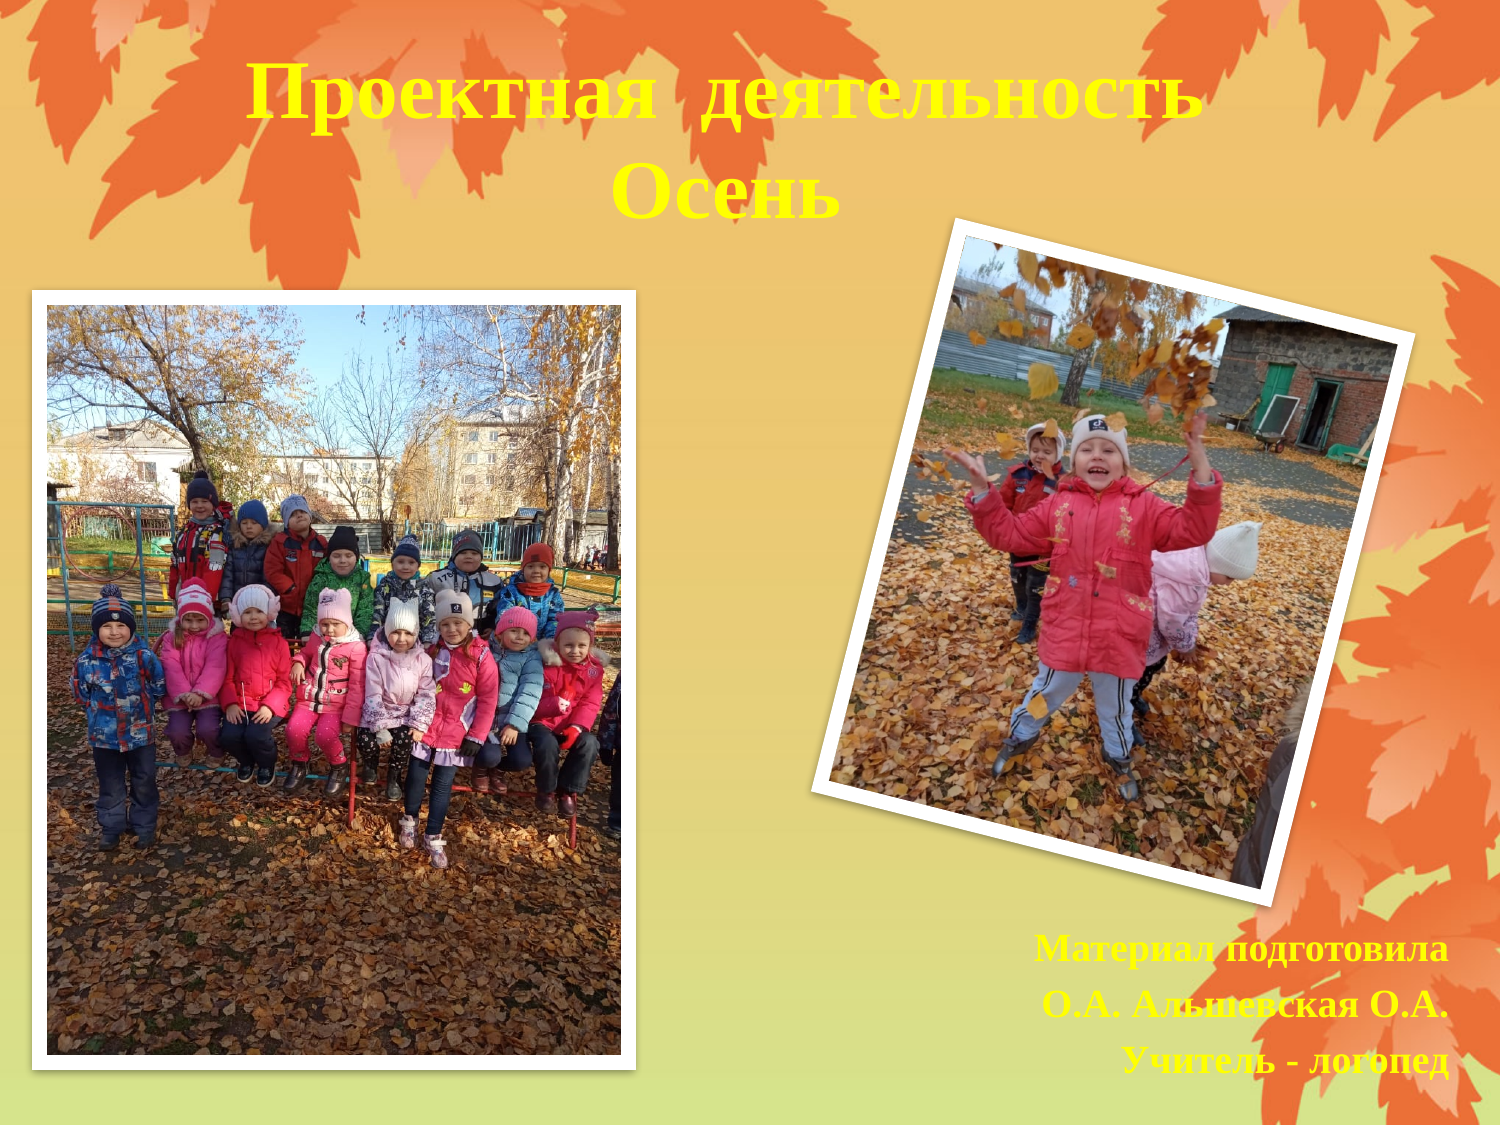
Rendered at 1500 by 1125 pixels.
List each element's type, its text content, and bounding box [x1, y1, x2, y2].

subtitle Материал подготовила О.А. Альшевская О.А. Учитель - логопед [386, 914, 1465, 1089]
title Проектная деятельность Осень [93, 23, 1357, 247]
picture [0, 0, 1500, 1125]
